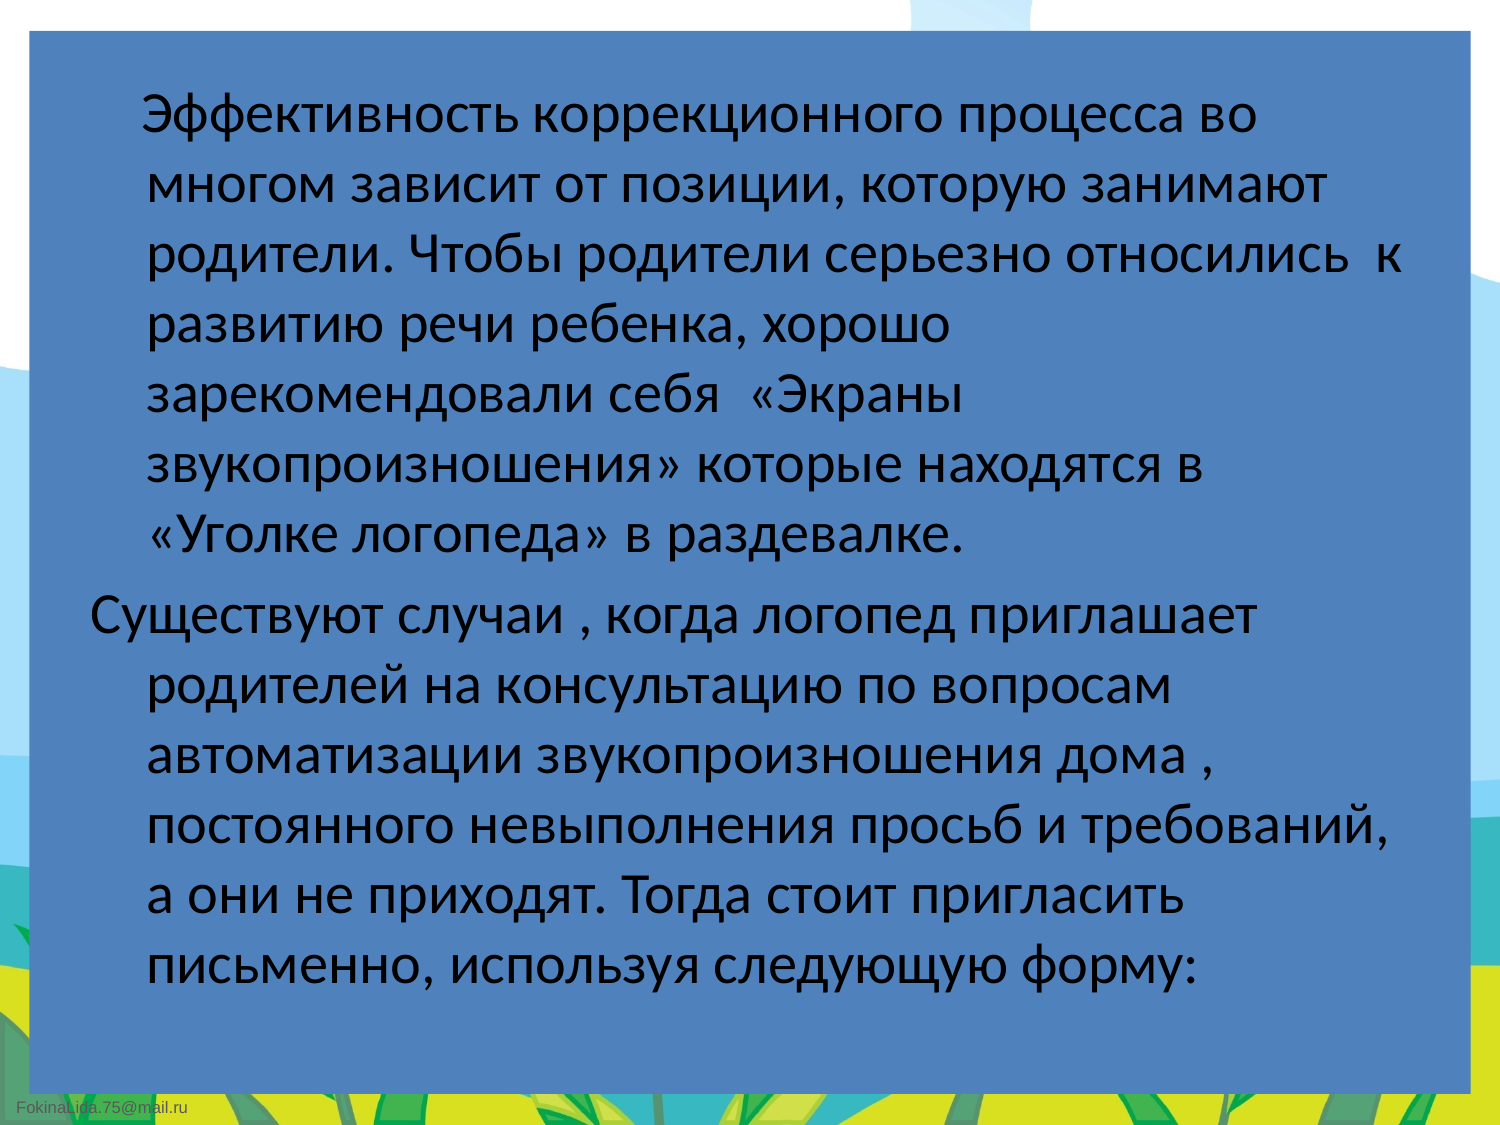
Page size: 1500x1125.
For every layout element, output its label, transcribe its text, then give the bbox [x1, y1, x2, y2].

list Эффективность коррекционного процесса во многом зависит от позиции, которую занимают родители. Чтобы родители серьезно относились к развитию речи ребенка, хорошо зарекомендовали себя «Экраны звукопроизношения» которые находятся в «Уголке логопеда» в раздевалке. Существуют случаи , когда логопед приглашает родителей на консультацию по вопросам автоматизации звукопроизношения дома , постоянного невыполнения просьб и требований, а они не приходят. Тогда стоит пригласить письменно, используя следующую форму: [74, 66, 1426, 1006]
picture [0, 0, 1500, 1125]
